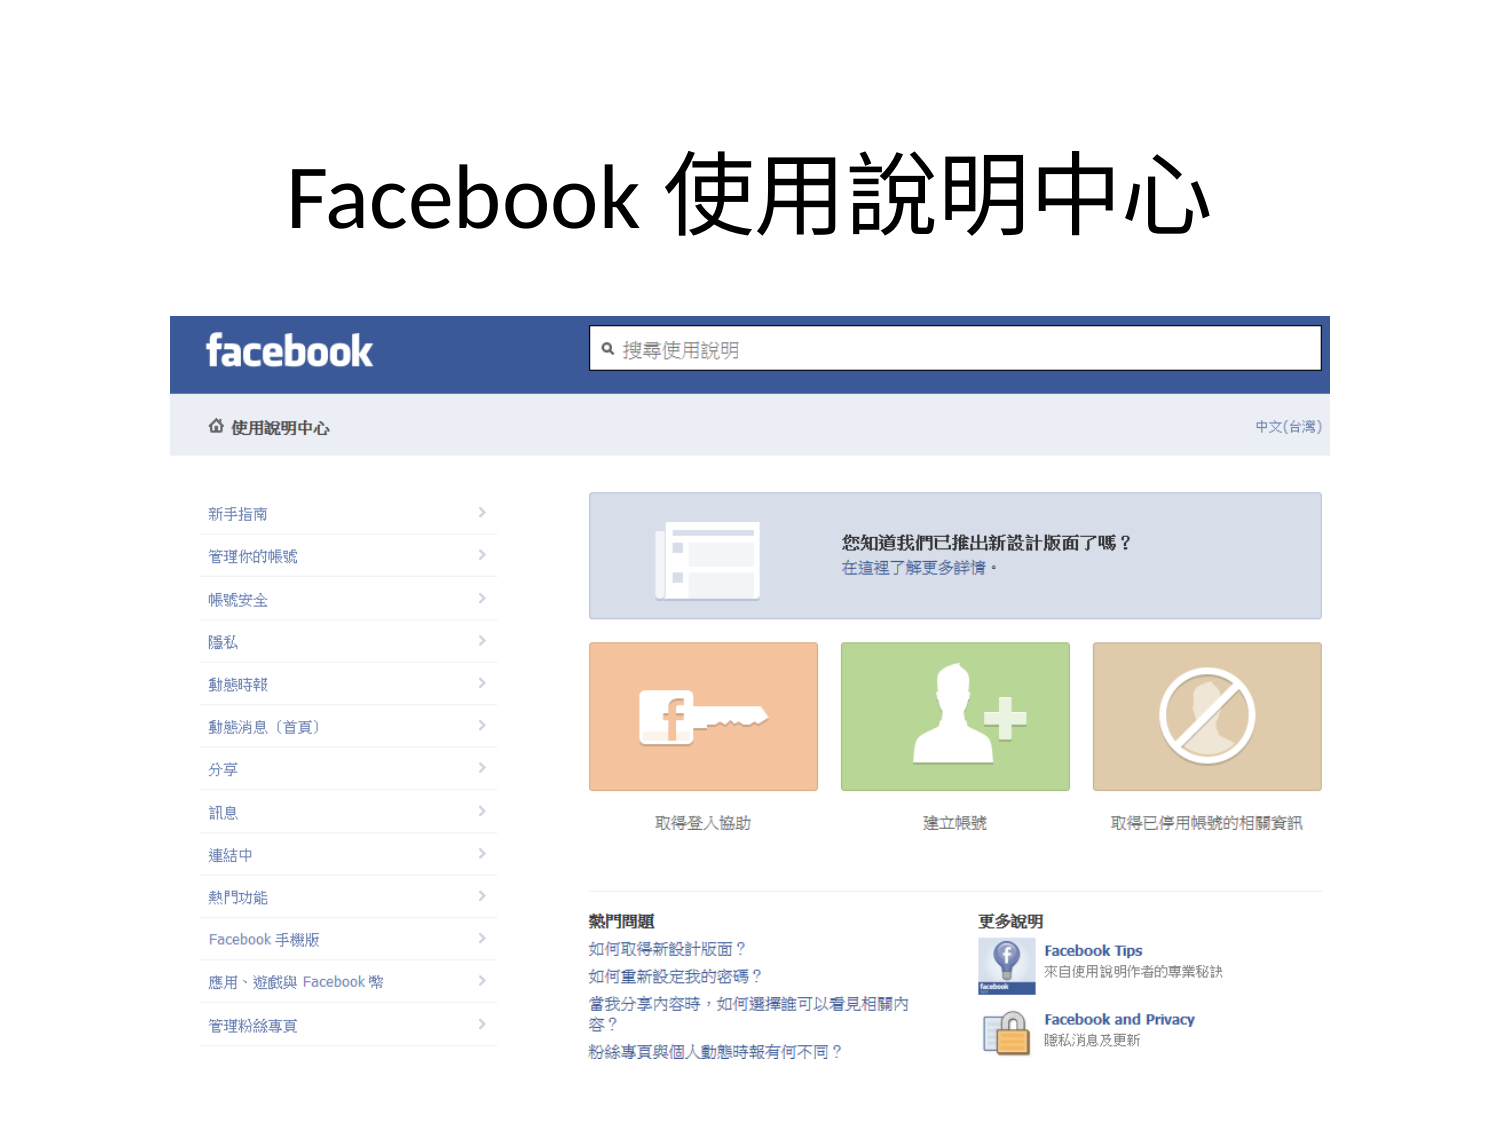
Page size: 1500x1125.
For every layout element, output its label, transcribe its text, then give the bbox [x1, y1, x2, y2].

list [170, 315, 1330, 1059]
title Facebook使用說明中心 [75, 127, 1425, 256]
